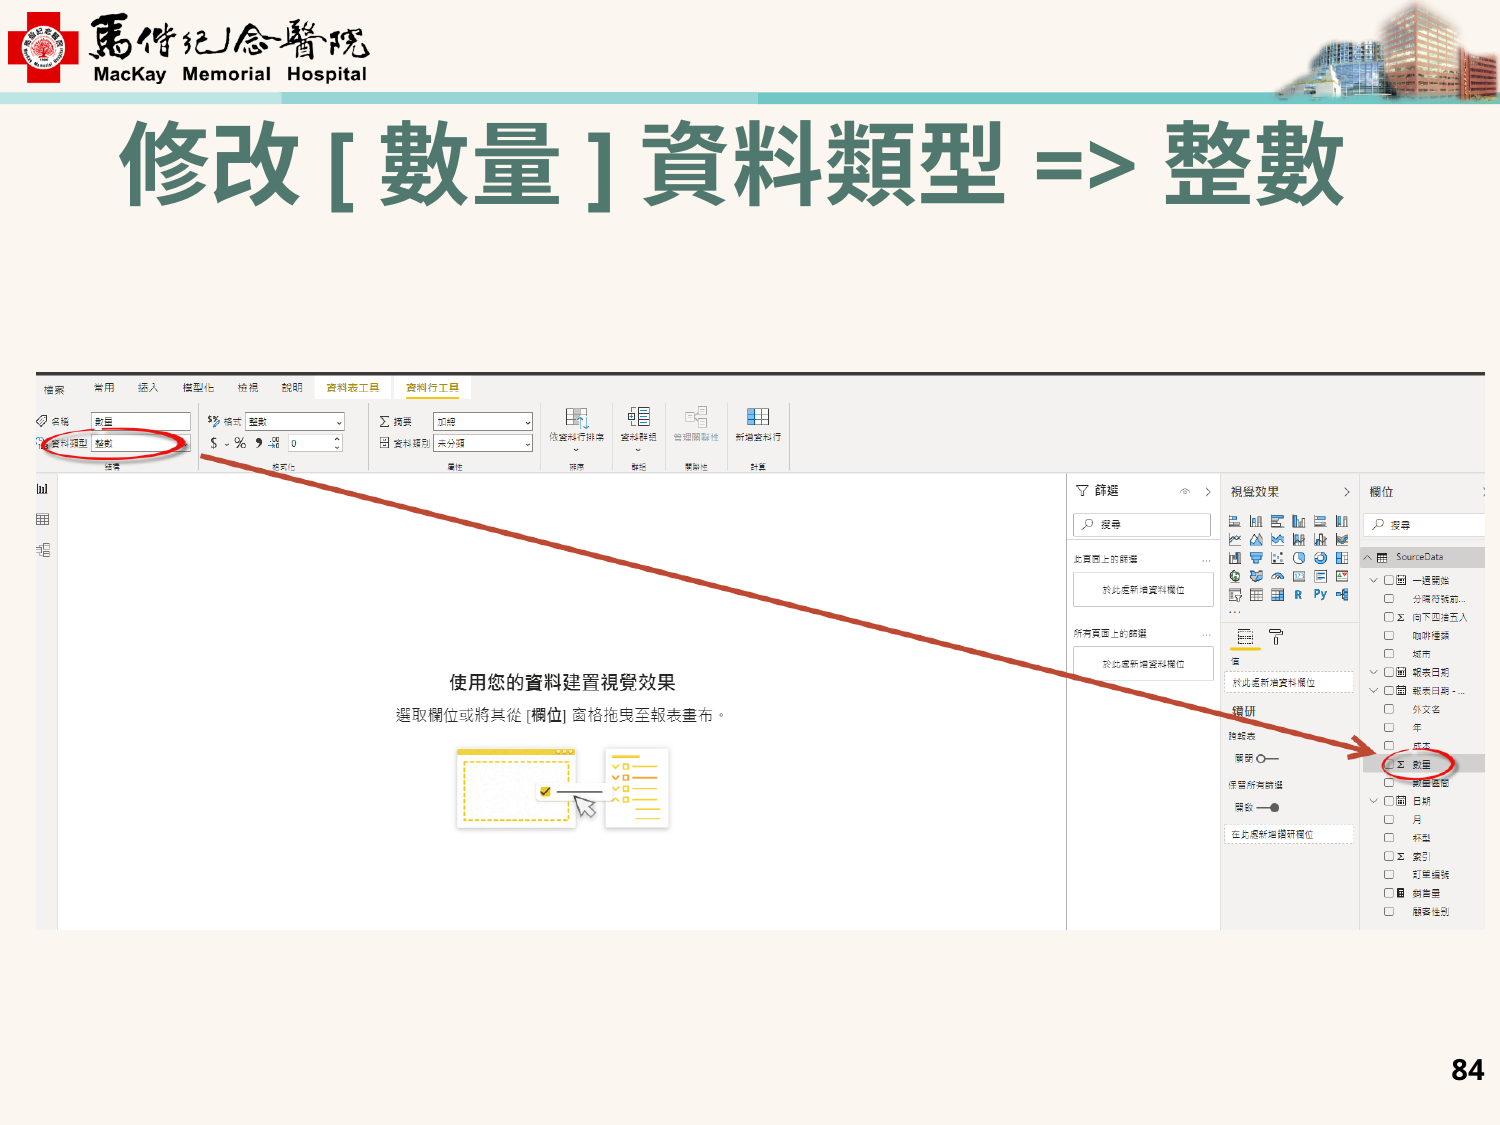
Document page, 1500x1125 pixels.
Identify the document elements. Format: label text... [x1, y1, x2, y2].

picture [1276, 0, 1495, 98]
title 修改[數量]資料類型=>整數 [103, 59, 1397, 278]
picture [36, 372, 1485, 930]
slide_number 84 [1162, 1040, 1500, 1101]
picture [8, 12, 370, 84]
